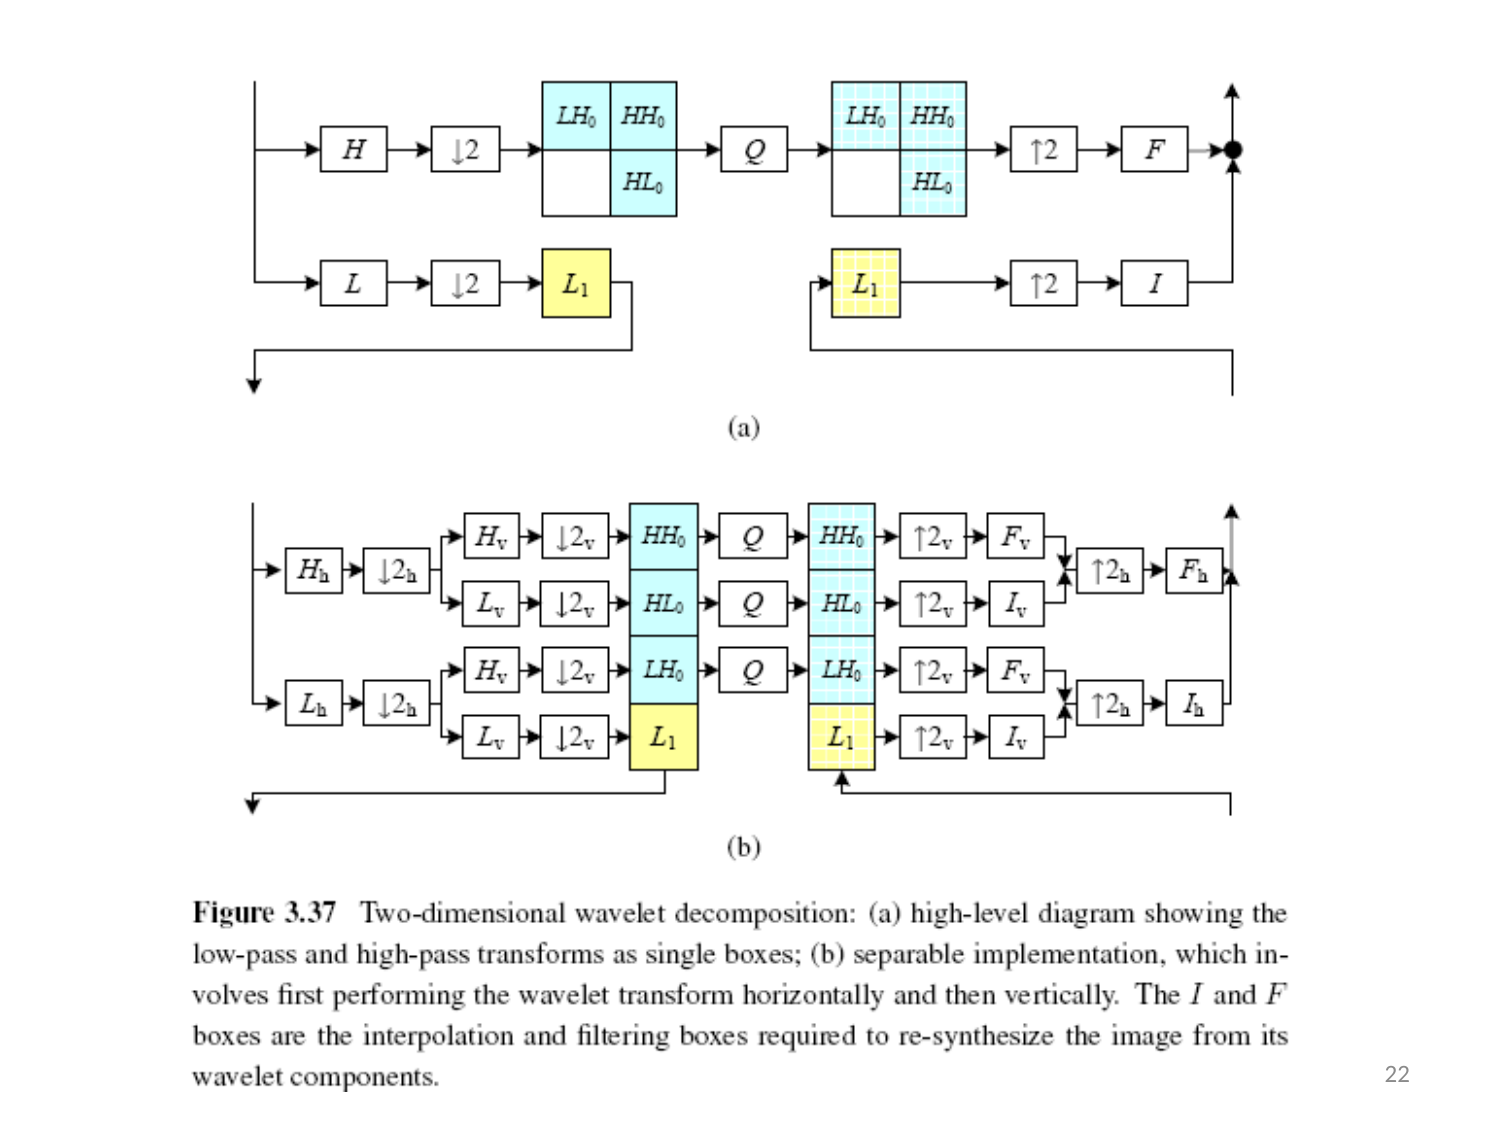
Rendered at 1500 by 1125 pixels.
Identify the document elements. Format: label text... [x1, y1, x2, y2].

picture [159, 66, 1300, 1093]
slide_number 22 [1074, 1042, 1425, 1103]
